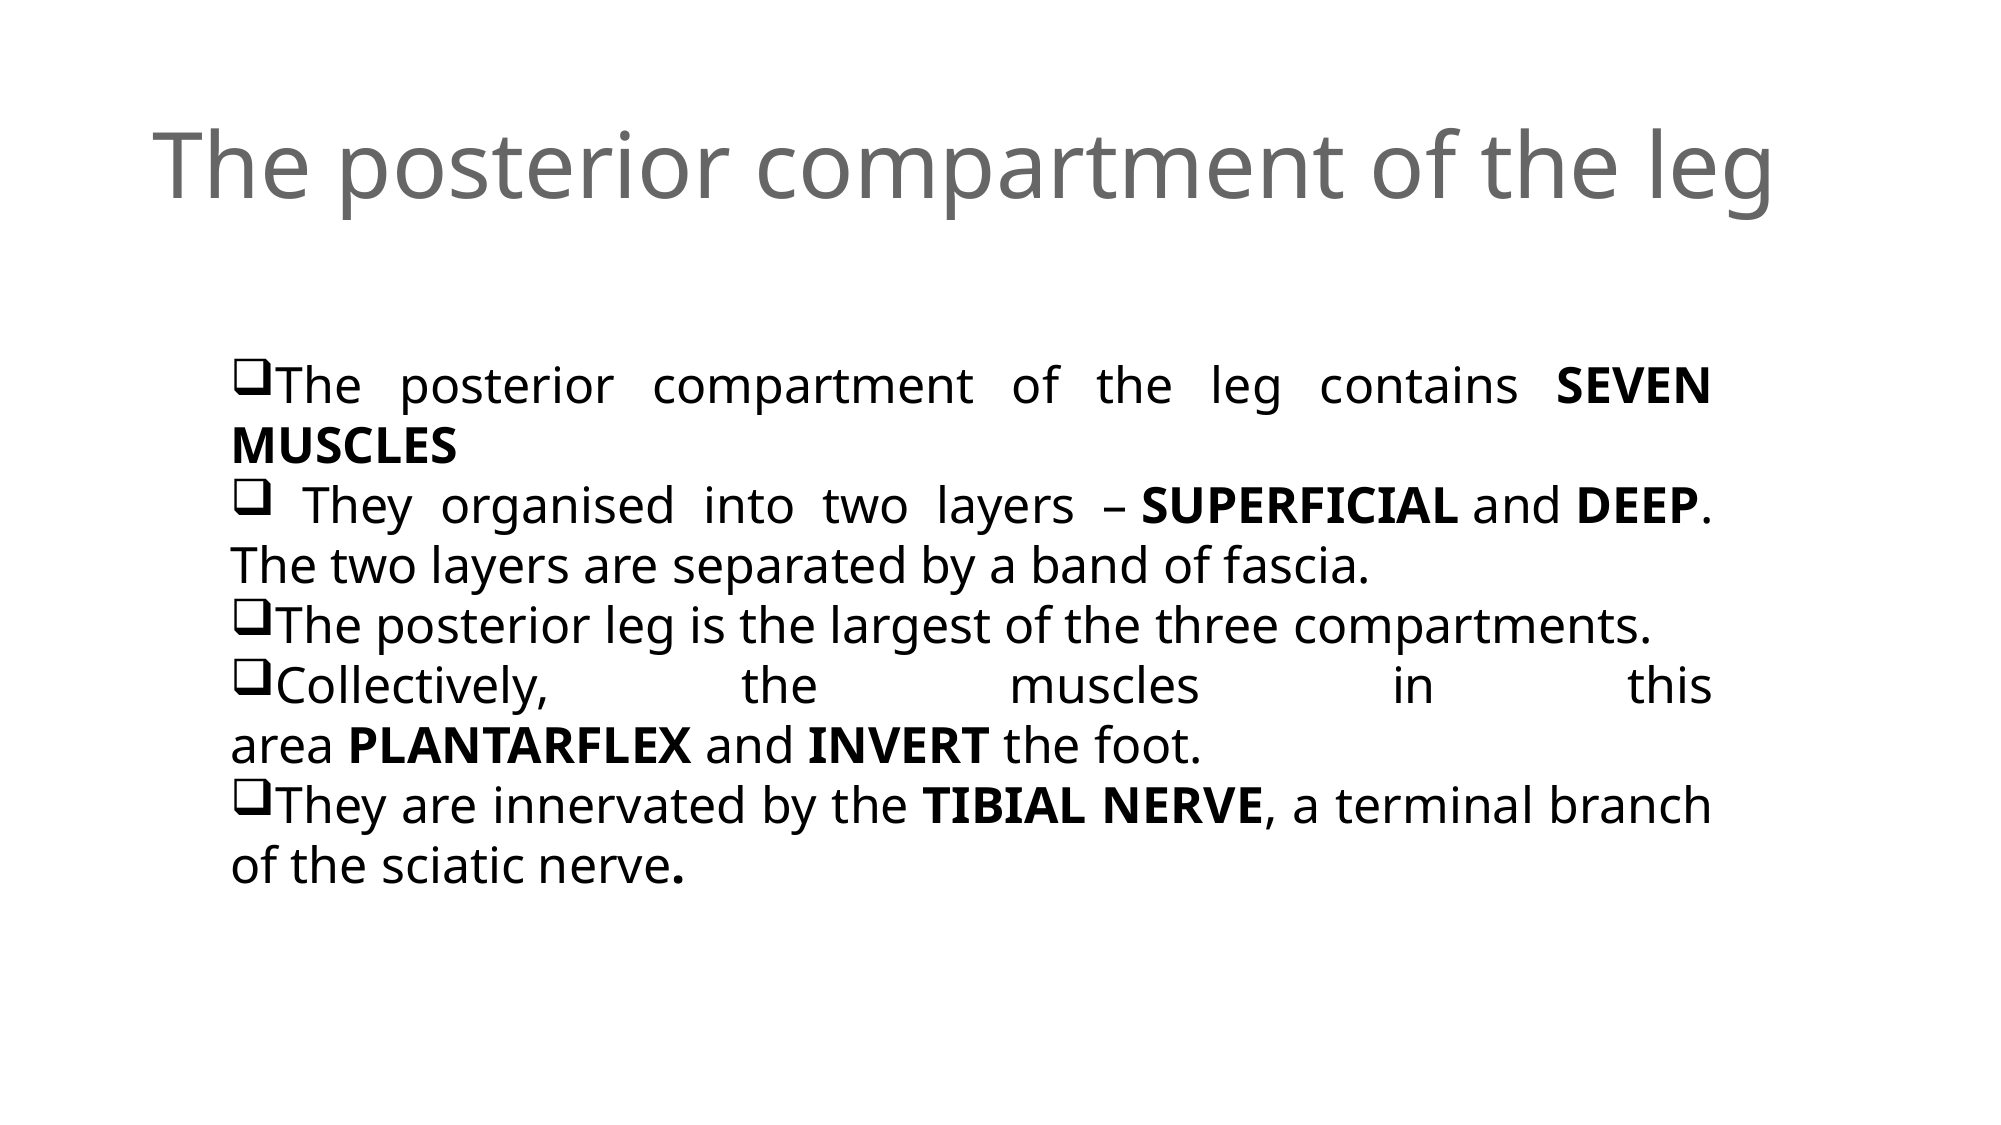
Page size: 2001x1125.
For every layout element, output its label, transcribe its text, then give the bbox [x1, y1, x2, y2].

text_box The posterior compartment of the leg contains SEVEN MUSCLES They organised into two layers – SUPERFICIAL and DEEP. The two layers are separated by a band of fascia. The posterior leg is the largest of the three compartments. Collectively, the muscles in this area PLANTARFLEX and INVERT the foot. They are innervated by the TIBIAL NERVE, a terminal branch of the sciatic nerve. [215, 345, 1729, 901]
title The posterior compartment of the leg [137, 59, 1863, 278]
